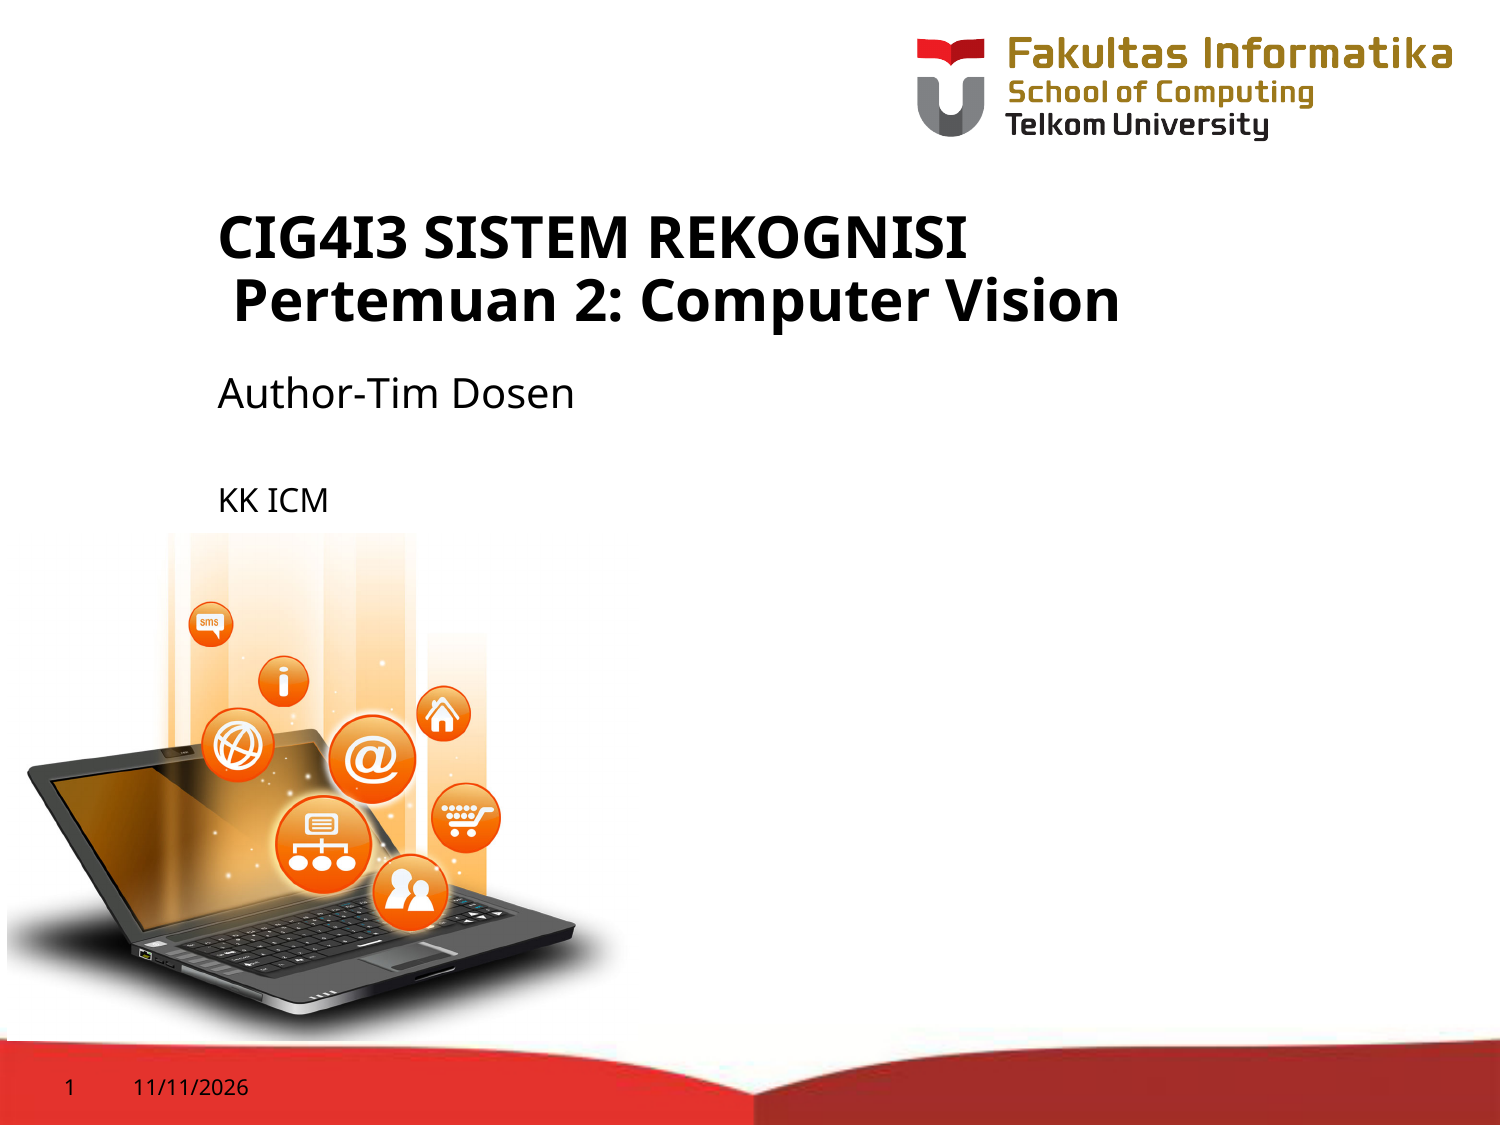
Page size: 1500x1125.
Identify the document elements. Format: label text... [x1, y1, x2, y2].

picture [0, 533, 1500, 1125]
subtitle Author-Tim Dosen [202, 365, 1500, 436]
list KK ICM [202, 471, 1500, 534]
picture [916, 35, 1453, 142]
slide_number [132, 1058, 403, 1119]
slide_number 1 [63, 1058, 123, 1119]
title CIG4I3 SISTEM REKOGNISI Pertemuan 2: Computer Vision [202, 208, 1500, 334]
